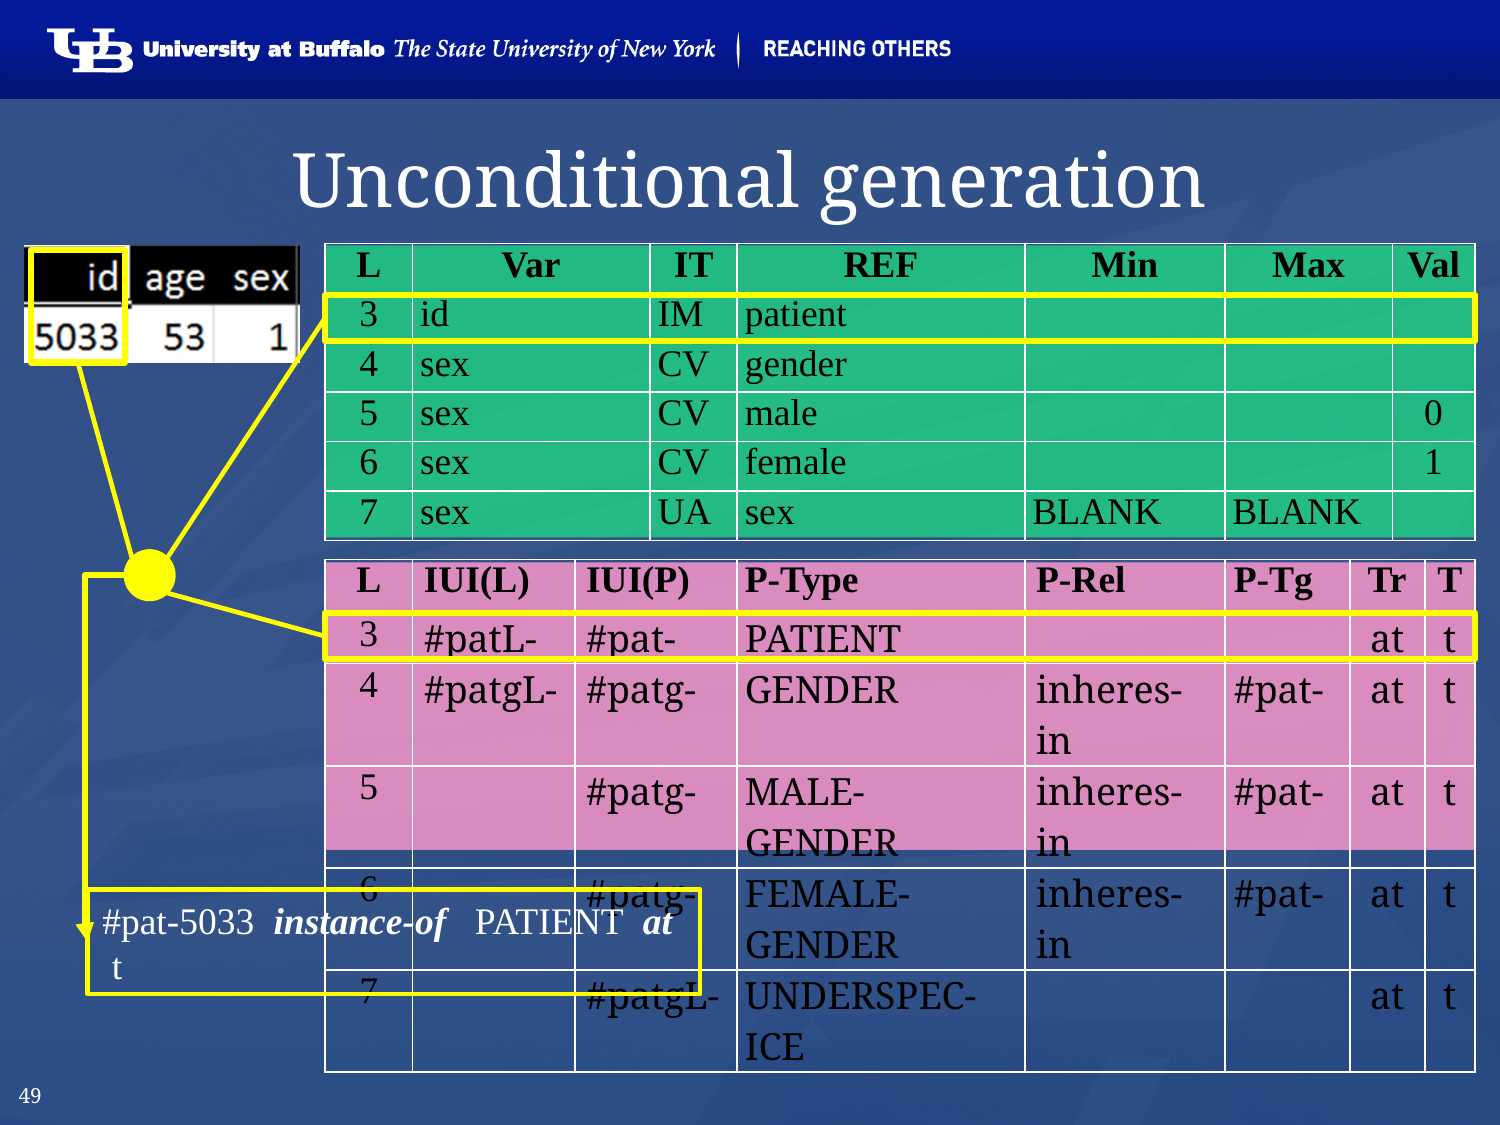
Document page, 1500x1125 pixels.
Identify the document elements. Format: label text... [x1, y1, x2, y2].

table_cell t [1426, 767, 1474, 867]
table_cell inheres-in [1026, 767, 1224, 867]
table_cell sex [413, 393, 649, 441]
table_cell inheres-in [1026, 869, 1224, 969]
table_header Tr [1351, 560, 1424, 612]
table_cell t [1426, 664, 1474, 765]
table_header REF [738, 244, 1024, 292]
table_cell [1026, 971, 1224, 1071]
table_cell #pat- [1226, 767, 1349, 867]
table_cell underspec-ice [738, 971, 1024, 1071]
table_cell BLANK [1026, 492, 1224, 540]
picture [0, 0, 1500, 99]
table_cell male-gender [738, 767, 1024, 867]
table_header IUI(P) [576, 560, 736, 612]
table_cell [1226, 971, 1349, 1071]
table_cell gender [738, 664, 1024, 765]
table_cell at [1351, 971, 1424, 1071]
table_cell 4 [330, 343, 412, 391]
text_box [167, 592, 326, 637]
table_cell sex [413, 343, 649, 391]
table_cell female [738, 442, 1024, 490]
table_cell [413, 995, 574, 1071]
table_cell #pat- [1226, 664, 1349, 765]
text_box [77, 362, 133, 558]
table_cell #patg- [576, 767, 736, 867]
title Unconditional generation [37, 125, 1463, 250]
table_cell 5 [326, 767, 412, 867]
table_cell CV [651, 442, 736, 490]
text_box [124, 549, 175, 601]
table_cell 6 [326, 869, 412, 889]
table_cell 0 [1393, 393, 1474, 441]
table_cell at [1351, 664, 1424, 765]
table_cell BLANK [1226, 492, 1392, 540]
table_cell t [1426, 971, 1474, 1071]
table_cell #patgL- [576, 971, 736, 1071]
text_box #pat-5033 instance-of Patient at t [87, 889, 700, 995]
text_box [87, 574, 125, 920]
table_cell sex [413, 442, 649, 490]
table_cell at [1351, 869, 1424, 969]
table_cell gender [738, 343, 1024, 391]
picture [24, 245, 301, 363]
table_cell inheres-in [1026, 664, 1224, 765]
table_cell #patg- [576, 869, 736, 969]
table_cell t [1426, 869, 1474, 969]
table_cell [1393, 343, 1474, 391]
table_cell 1 [1393, 442, 1474, 490]
table_cell #patg- [576, 664, 736, 765]
table_cell 7 [326, 995, 412, 1071]
table_header L [326, 244, 412, 292]
table_header Val [1393, 244, 1474, 292]
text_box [167, 317, 326, 558]
table_cell [1226, 343, 1392, 391]
table_cell [1393, 492, 1474, 540]
table_cell #pat- [1226, 869, 1349, 969]
text_box [324, 294, 1475, 342]
table_cell [1226, 442, 1392, 490]
table_header P-Type [738, 560, 1024, 612]
table_header Var [413, 244, 649, 292]
table_cell #patgL- [413, 664, 574, 765]
table_cell 5 [330, 393, 412, 441]
table_header Max [1226, 244, 1392, 292]
table_cell male [738, 393, 1024, 441]
table_cell sex [738, 492, 1024, 540]
table_header L [326, 560, 412, 612]
table_header T [1426, 560, 1474, 612]
table_header IUI(L) [413, 560, 574, 612]
table_cell [1026, 442, 1224, 490]
table_cell [413, 869, 574, 889]
table_cell [1226, 393, 1392, 441]
table_header P-Rel [1026, 560, 1224, 612]
table_cell female-gender [738, 869, 1024, 969]
table_header IT [651, 244, 736, 292]
table_cell [413, 767, 574, 867]
table_header Min [1026, 244, 1224, 292]
table_cell CV [651, 393, 736, 441]
table_cell 7 [330, 492, 412, 540]
text_box [324, 612, 1475, 660]
table_cell 6 [330, 442, 412, 490]
table_cell UA [651, 492, 736, 540]
table_cell at [1351, 767, 1424, 867]
table_cell [1026, 393, 1224, 441]
table_cell CV [651, 343, 736, 391]
table_cell sex [413, 492, 649, 540]
table_cell 4 [326, 664, 412, 765]
table_header P-Tg [1226, 560, 1349, 612]
table_cell [1026, 343, 1224, 391]
